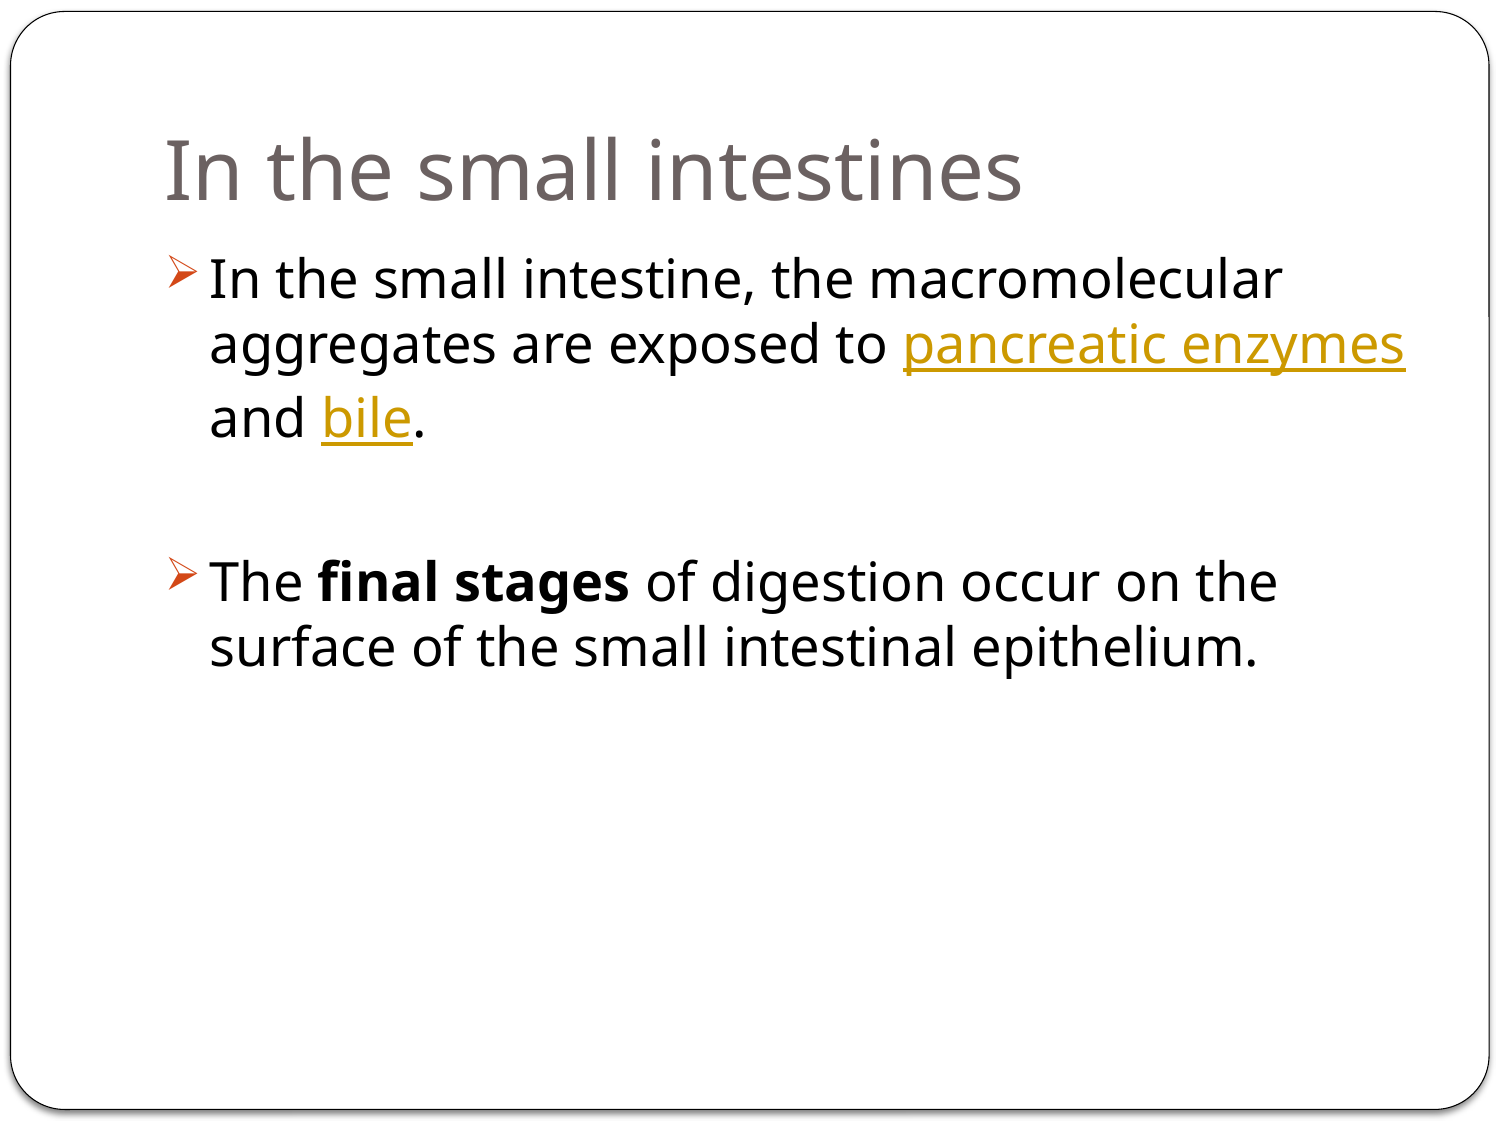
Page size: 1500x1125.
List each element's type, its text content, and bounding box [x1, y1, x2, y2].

list In the small intestine, the macromolecular aggregates are exposed to pancreatic enzymes and bile. The final stages of digestion occur on the surface of the small intestinal epithelium. [150, 237, 1425, 988]
title In the small intestines [150, 45, 1425, 233]
